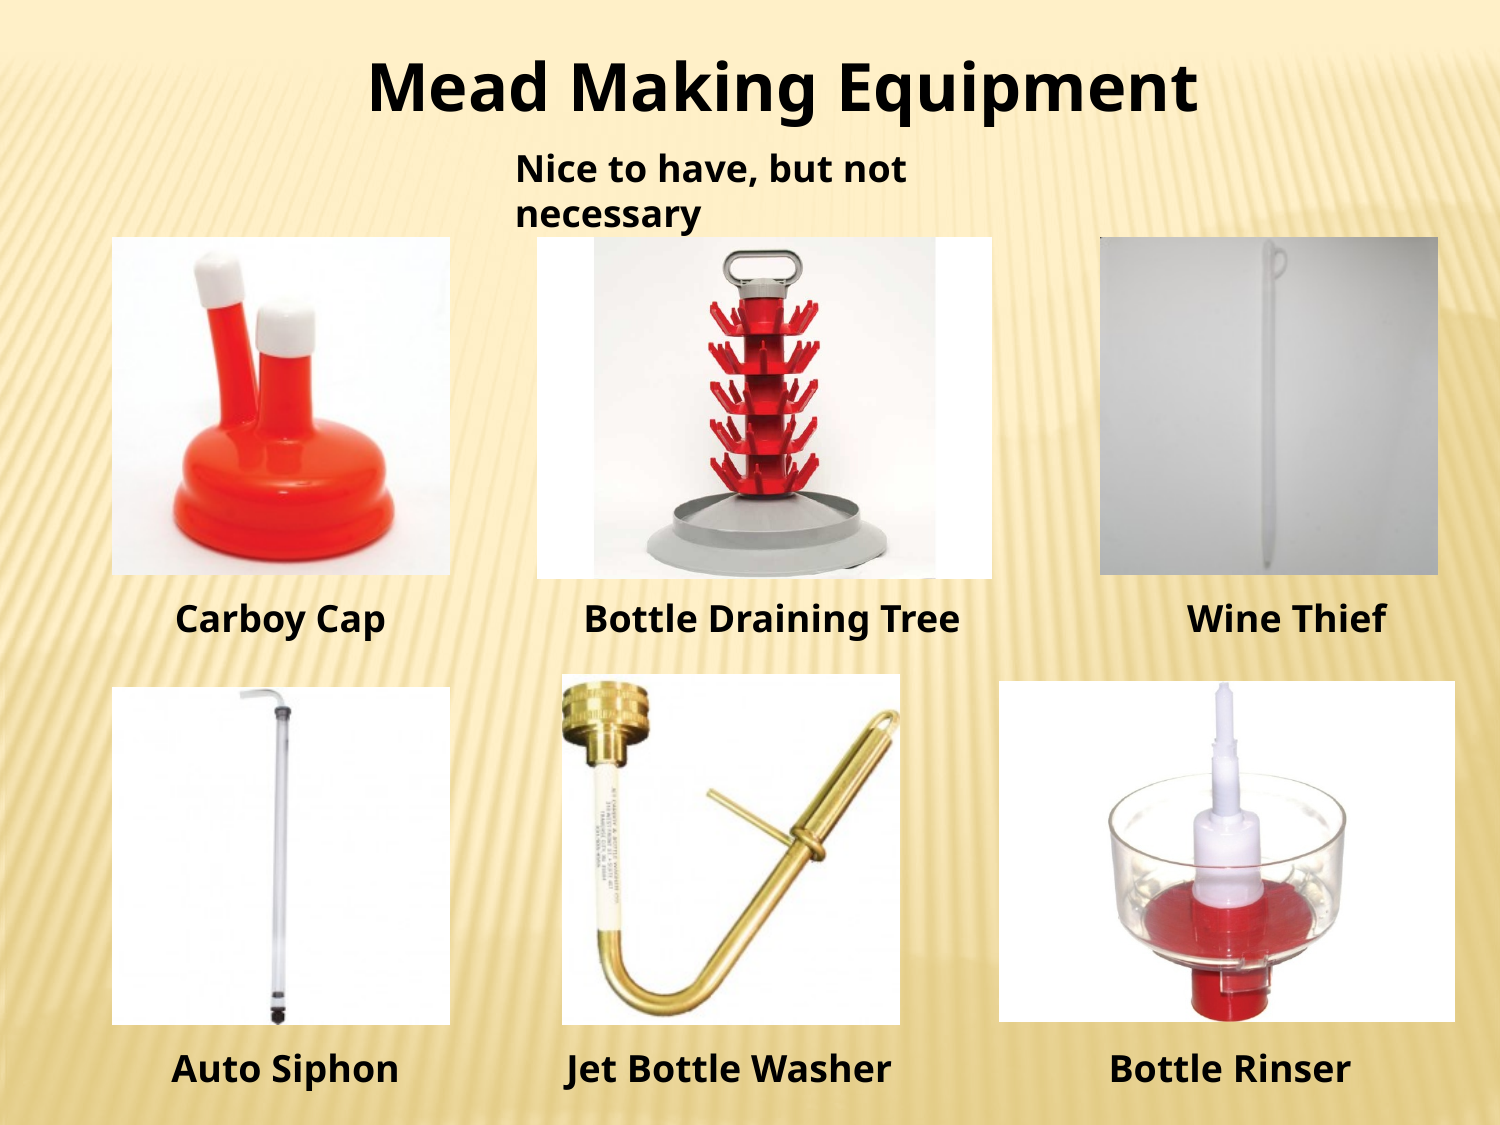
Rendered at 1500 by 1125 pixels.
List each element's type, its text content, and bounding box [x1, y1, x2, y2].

picture [562, 674, 901, 1026]
text_box Mead Making Equipment [351, 37, 1215, 133]
text_box Auto Siphon [156, 1043, 415, 1098]
text_box Bottle Rinser [1093, 1040, 1367, 1098]
picture [112, 687, 451, 1026]
text_box Jet Bottle Washer [551, 1037, 908, 1098]
picture [112, 237, 451, 576]
text_box Wine Thief [1172, 593, 1401, 648]
picture [1099, 237, 1438, 576]
text_box Bottle Draining Tree [568, 596, 976, 648]
picture [999, 680, 1455, 1023]
picture [537, 237, 992, 579]
text_box Carboy Cap [160, 593, 402, 648]
text_box Nice to have, but not necessary [500, 137, 1031, 243]
